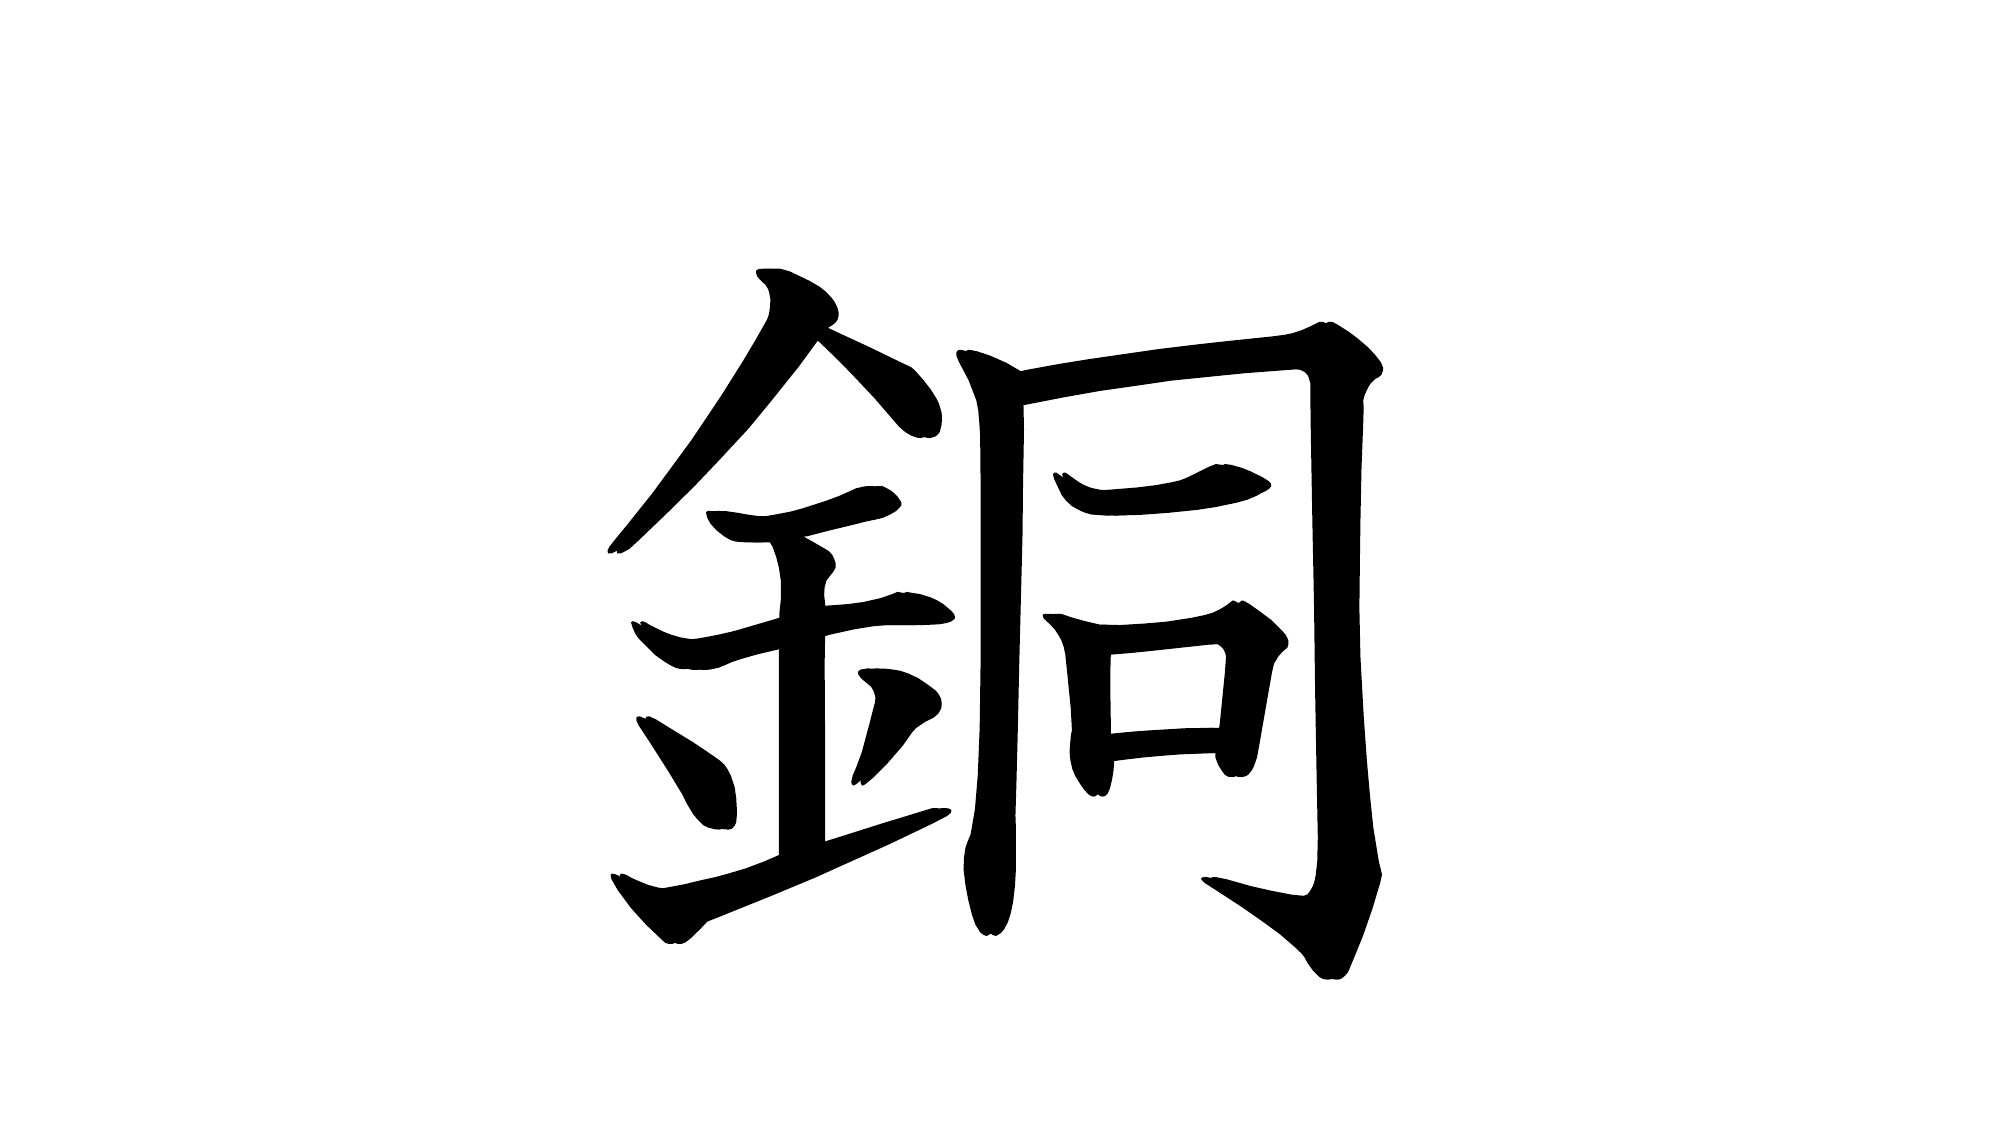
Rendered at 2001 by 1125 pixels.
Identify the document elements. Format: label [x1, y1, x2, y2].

text_box [607, 268, 615, 980]
text_box [616, 268, 1384, 980]
